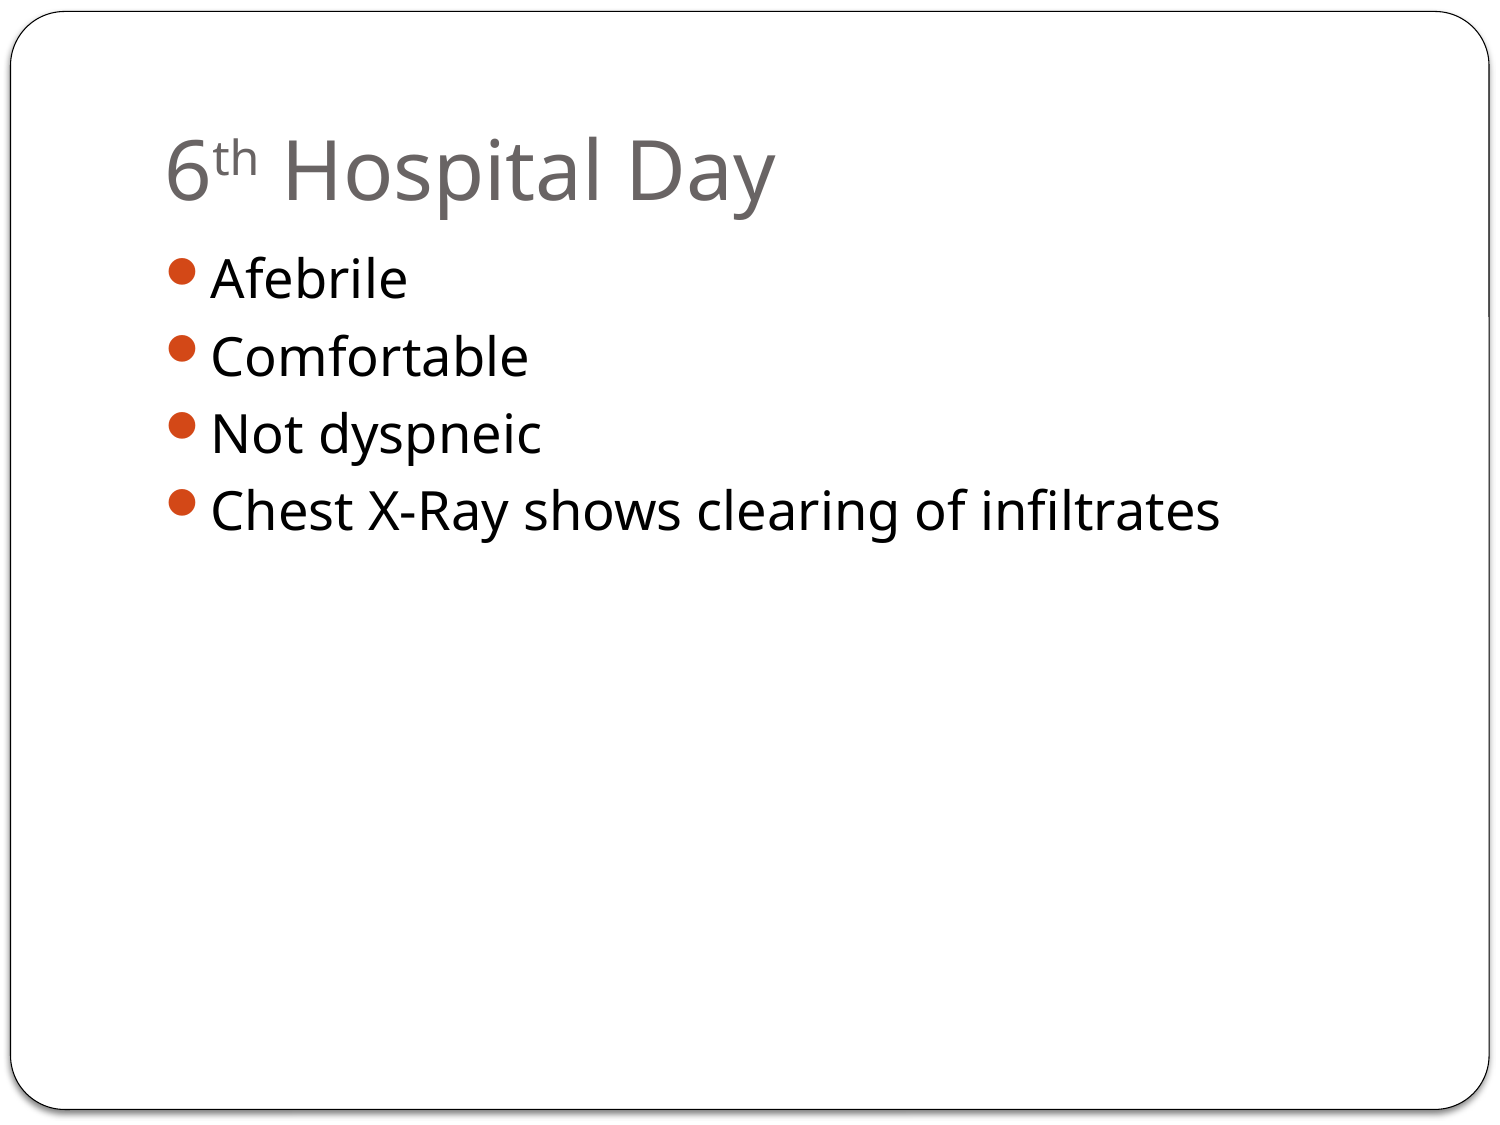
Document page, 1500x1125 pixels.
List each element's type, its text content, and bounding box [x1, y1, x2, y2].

title 6th Hospital Day [150, 45, 1425, 233]
list Afebrile Comfortable Not dyspneic Chest X-Ray shows clearing of infiltrates [150, 237, 1425, 988]
